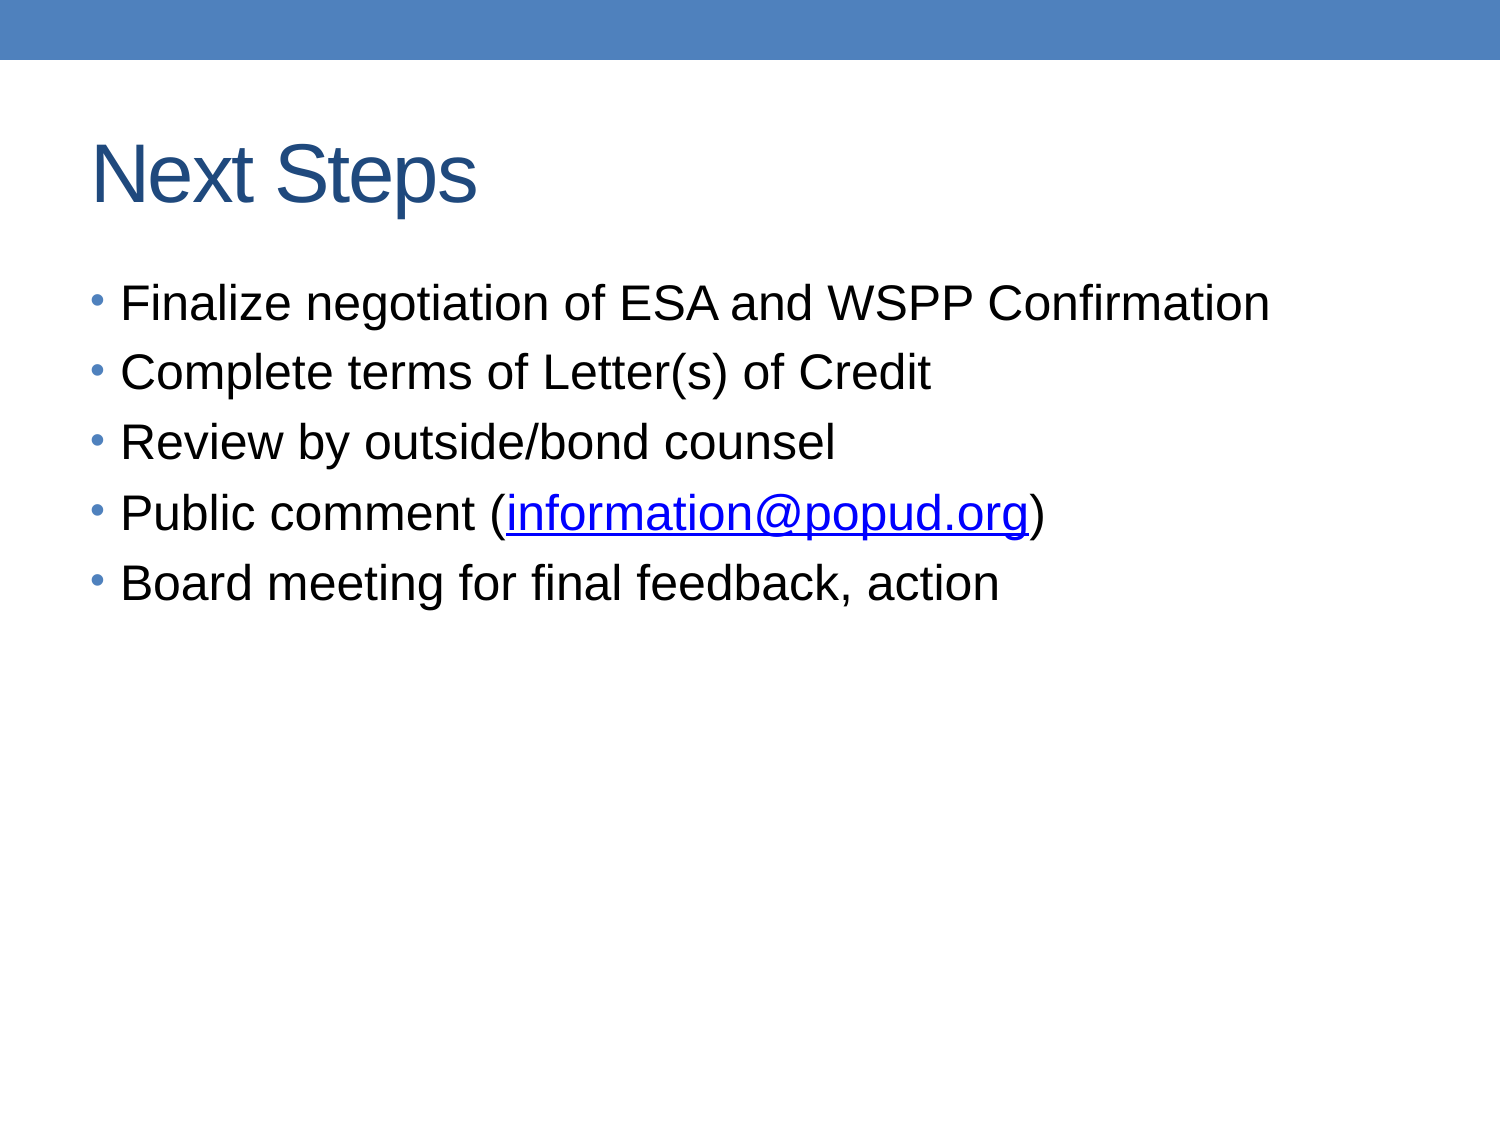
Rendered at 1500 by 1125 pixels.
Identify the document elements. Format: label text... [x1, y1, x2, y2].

list Finalize negotiation of ESA and WSPP Confirmation Complete terms of Letter(s) of Credit Review by outside/bond counsel Public comment (information@popud.org) Board meeting for final feedback, action [75, 262, 1425, 1063]
title Next Steps [75, 87, 1425, 250]
